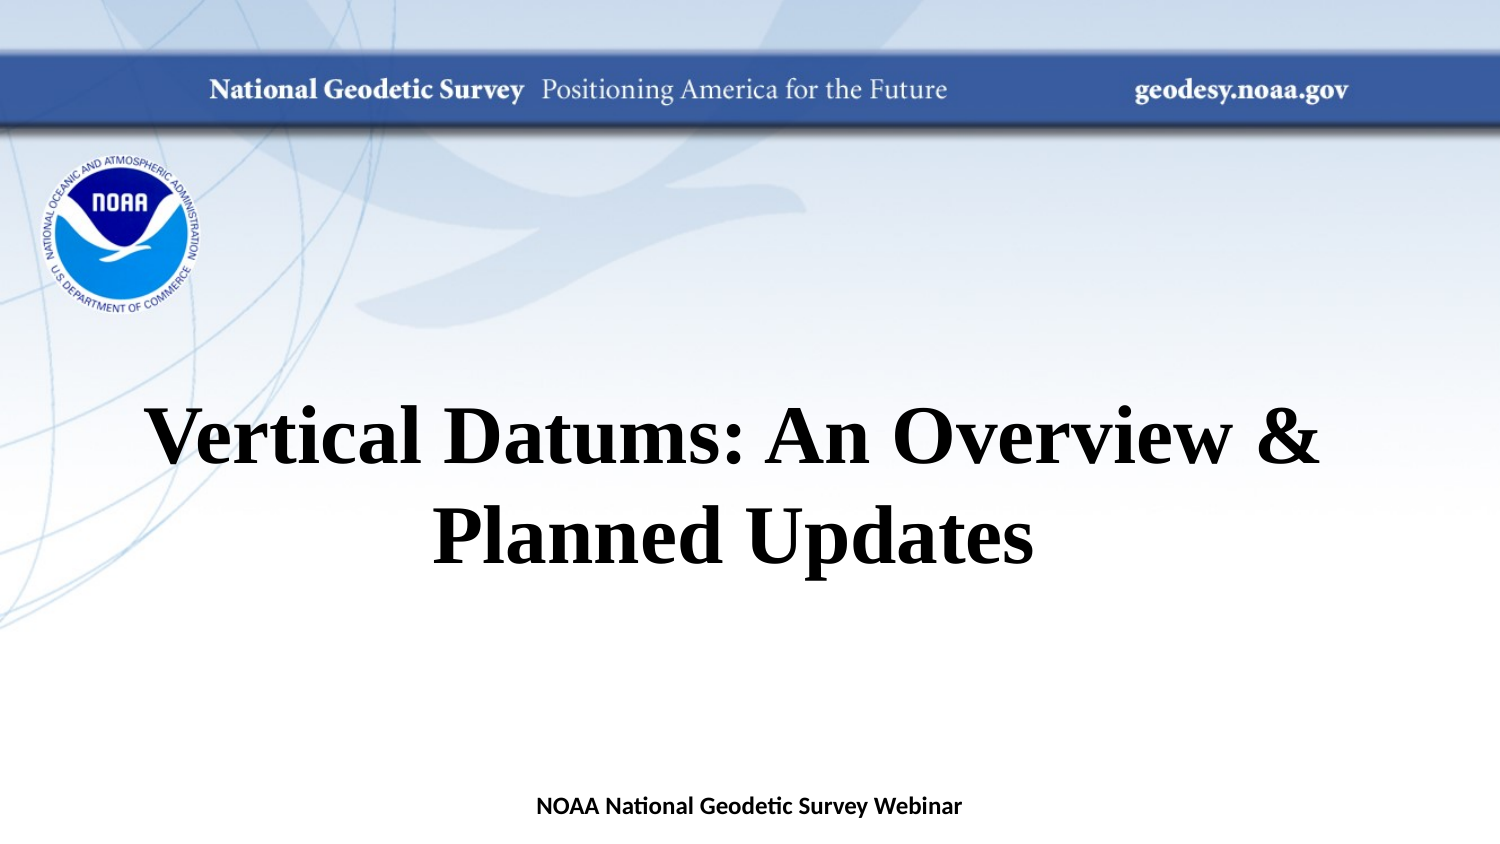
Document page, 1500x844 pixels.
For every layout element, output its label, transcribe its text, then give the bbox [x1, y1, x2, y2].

footer NOAA National Geodetic Survey Webinar [512, 782, 988, 827]
picture [0, 0, 1500, 844]
title Vertical Datums: An Overview & Planned Updates [58, 410, 1409, 551]
